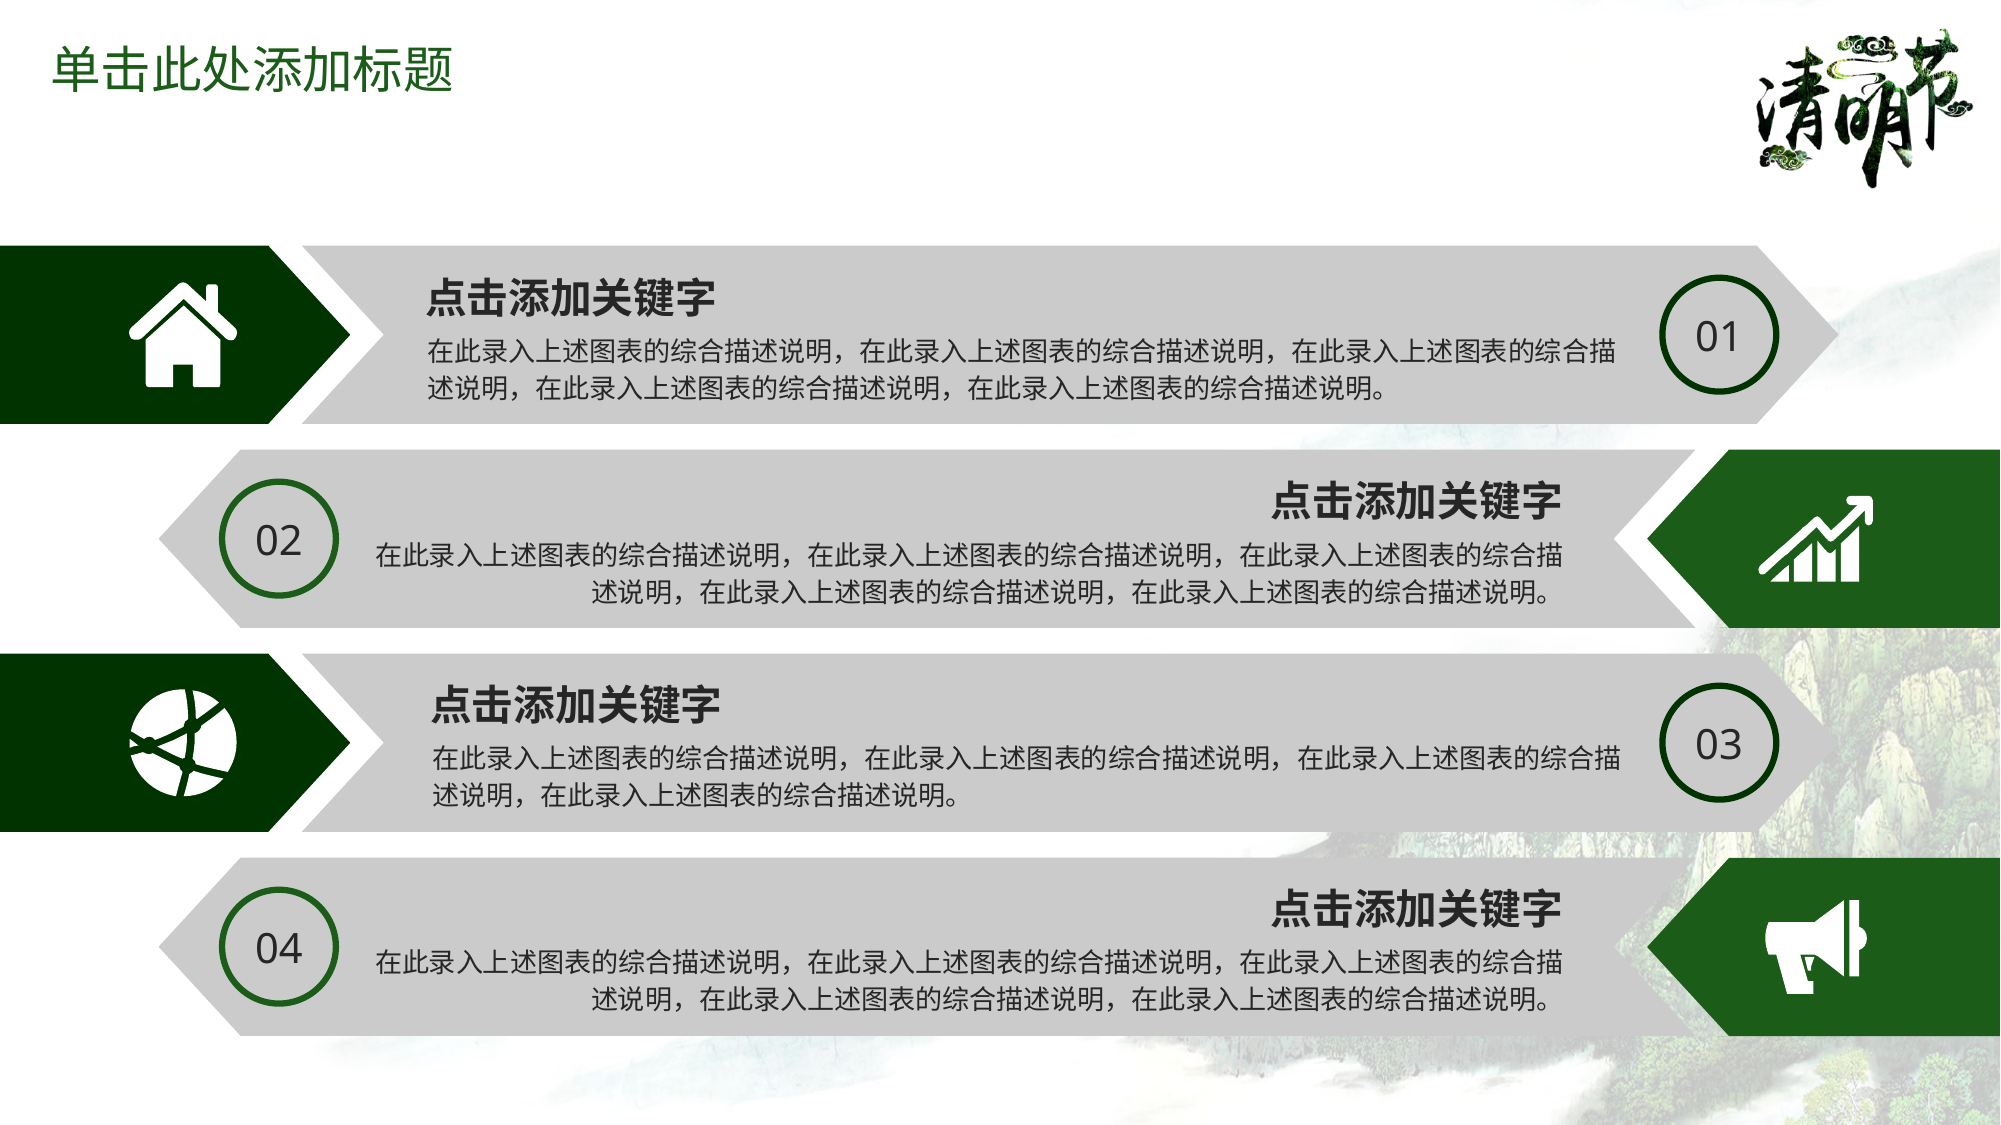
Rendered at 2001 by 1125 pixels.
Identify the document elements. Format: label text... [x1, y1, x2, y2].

title 单击此处添加标题 [35, 37, 1760, 108]
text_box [158, 449, 1647, 628]
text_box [1647, 857, 2000, 1037]
picture [0, 0, 2001, 1125]
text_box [351, 653, 1839, 832]
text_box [158, 857, 1647, 1036]
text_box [0, 653, 351, 832]
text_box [0, 245, 351, 424]
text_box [351, 245, 1839, 424]
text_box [1647, 449, 2000, 628]
